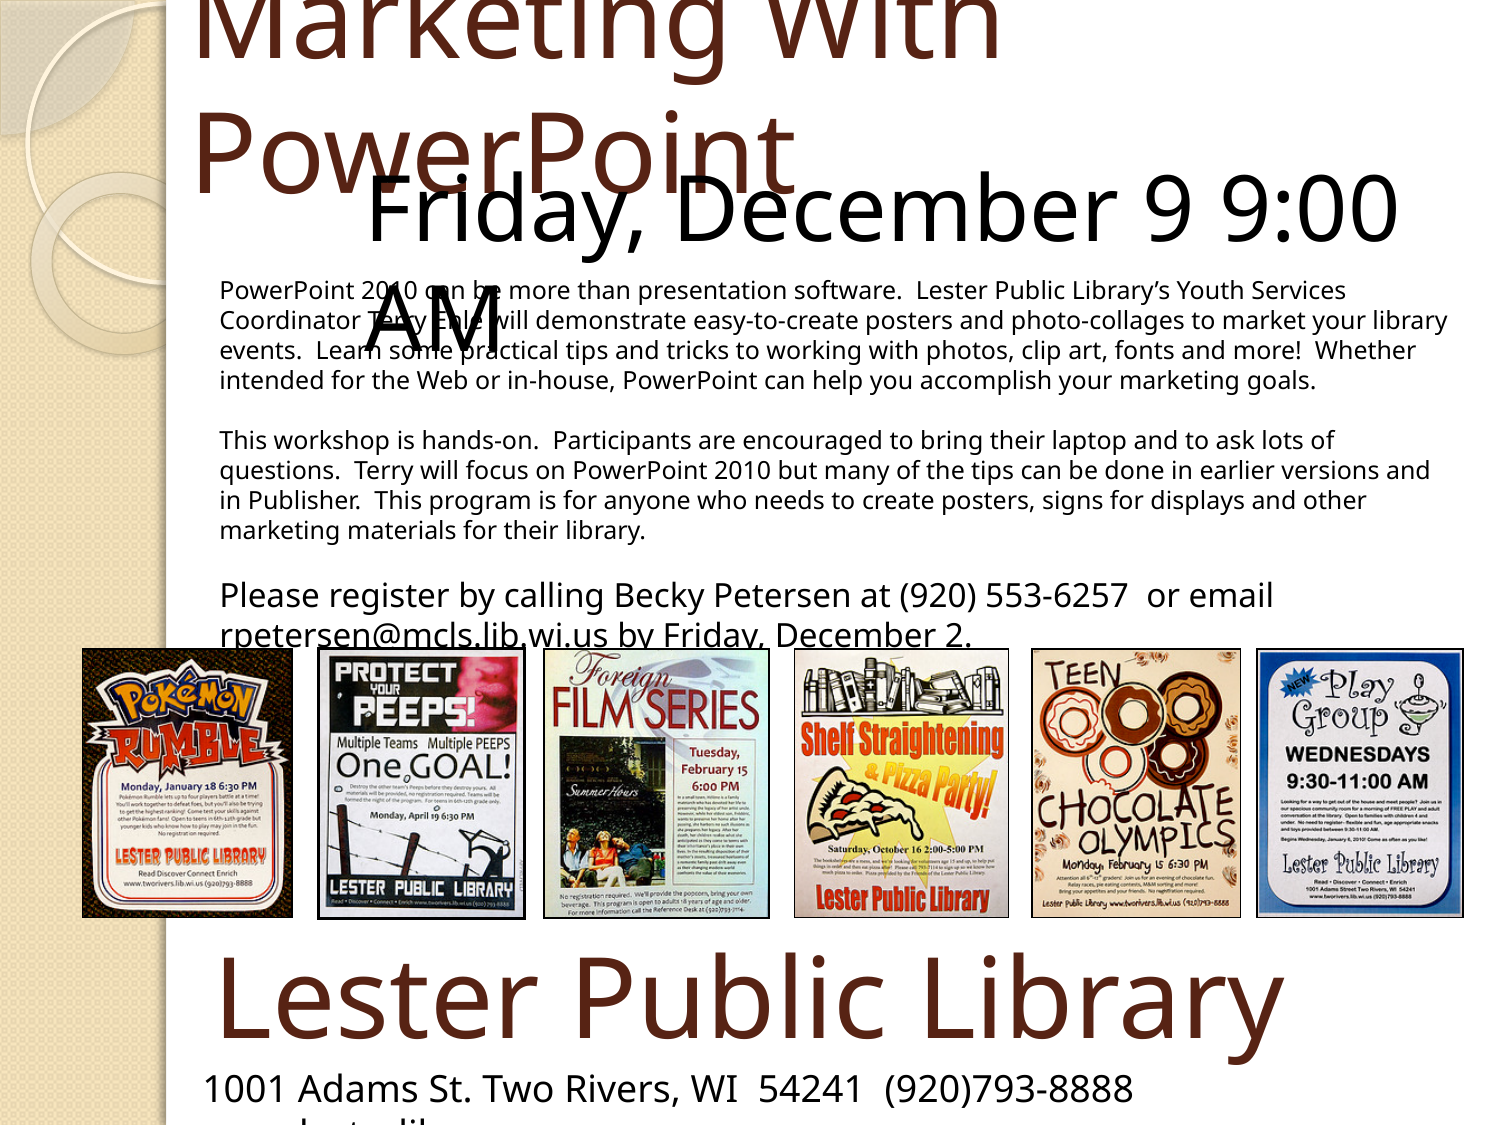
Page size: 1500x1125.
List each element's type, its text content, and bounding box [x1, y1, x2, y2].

text_box PowerPoint 2010 can be more than presentation software. Lester Public Library’s Youth Services Coordinator Terry Ehle will demonstrate easy-to-create posters and photo-collages to market your library events. Learn some practical tips and tricks to working with photos, clip art, fonts and more! Whether intended for the Web or in-house, PowerPoint can help you accomplish your marketing goals. This workshop is hands-on. Participants are encouraged to bring their laptop and to ask lots of questions. Terry will focus on PowerPoint 2010 but many of the tips can be done in earlier versions and in Publisher. This program is for anyone who needs to create posters, signs for displays and other marketing materials for their library. Please register by calling Becky Petersen at (920) 553-6257 or email rpetersen@mcls.lib.wi.us by Friday, December 2. [204, 267, 1475, 692]
text_box Lester Public Library [0, 900, 1500, 1088]
text_box 1001 Adams St. Two Rivers, WI 54241 (920)793-8888 www.lesterlibrary.org [187, 1057, 1450, 1125]
picture [320, 649, 524, 918]
picture [794, 649, 1008, 918]
picture [544, 649, 768, 918]
title Marketing With PowerPoint [174, 0, 1475, 175]
picture [1257, 649, 1463, 918]
picture [1032, 649, 1240, 918]
picture [83, 649, 292, 918]
text_box Friday, December 9 9:00 AM [350, 142, 1450, 267]
